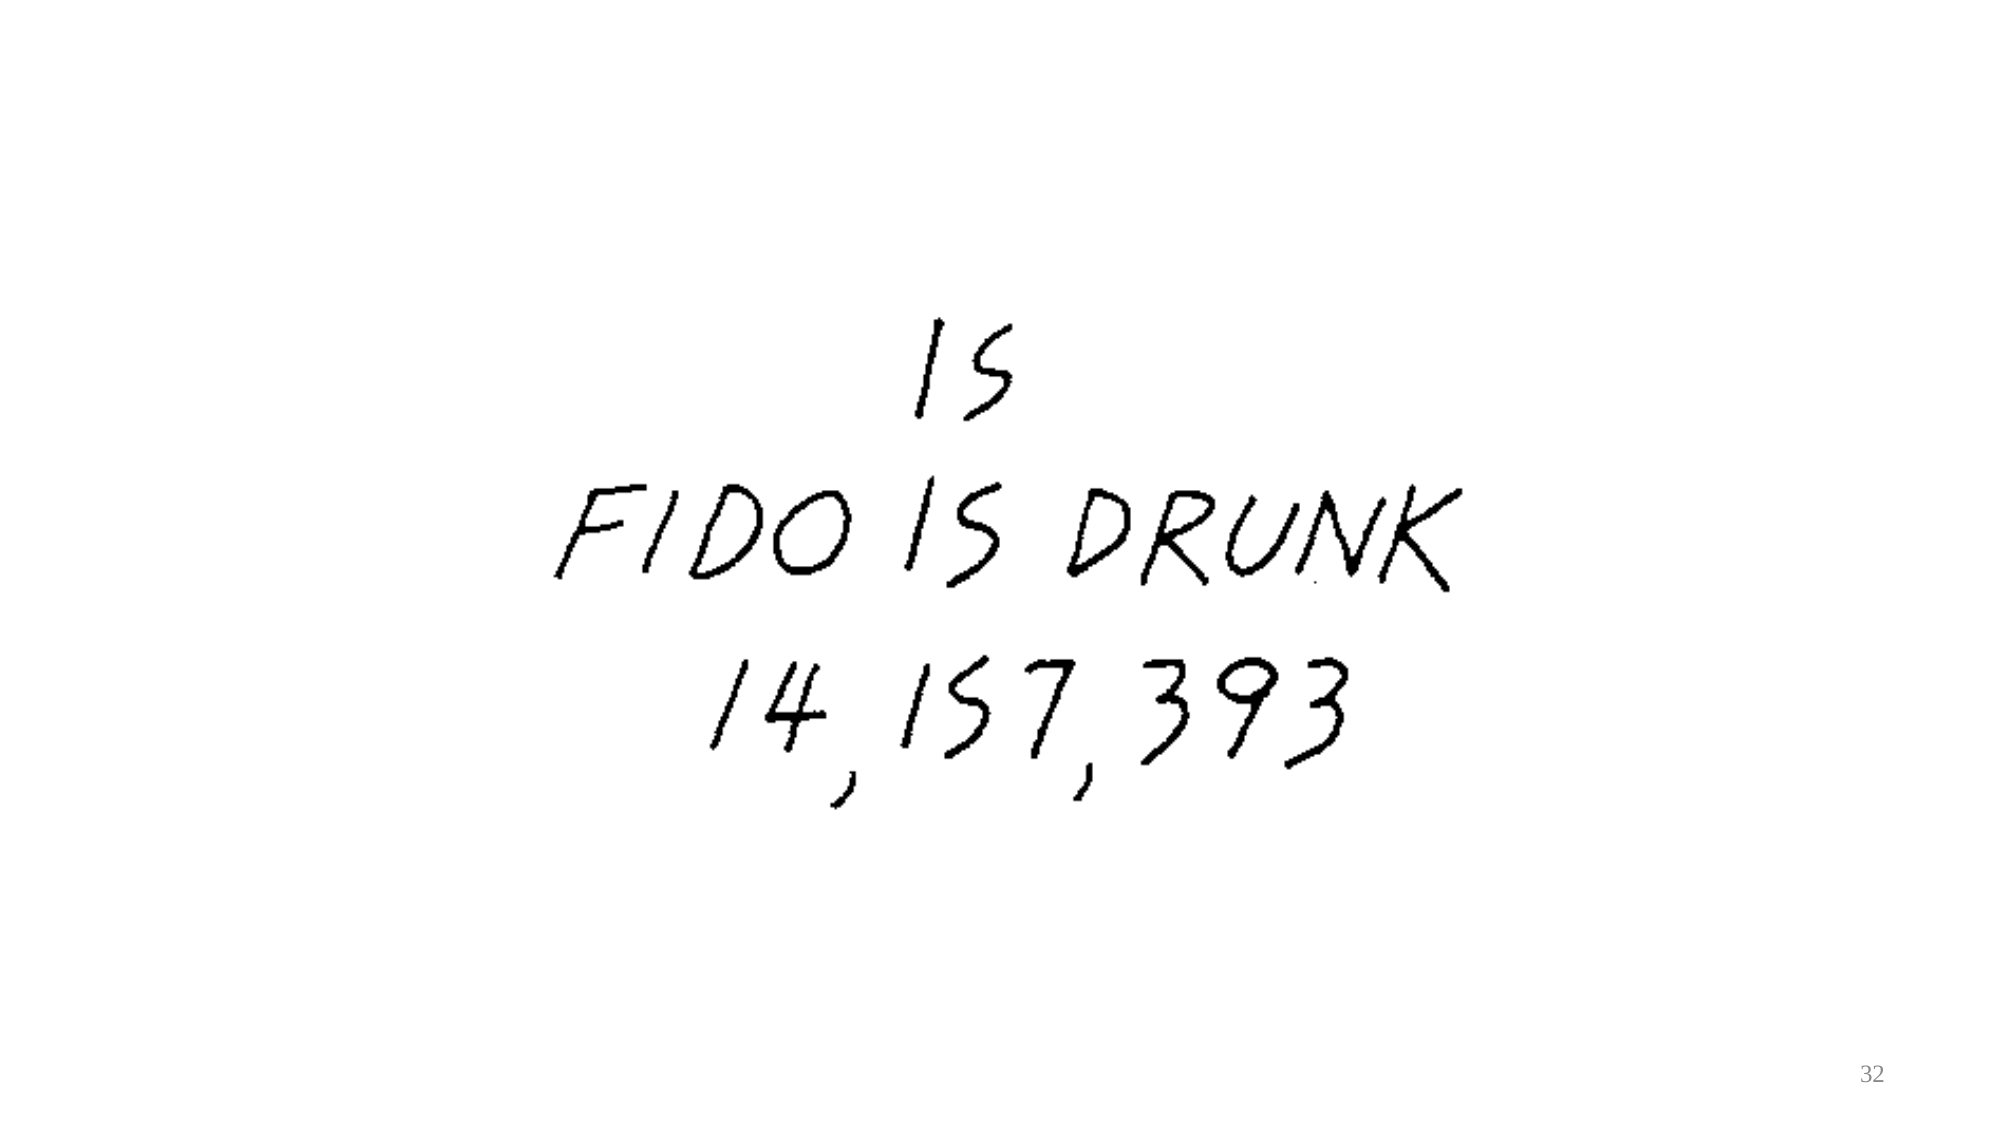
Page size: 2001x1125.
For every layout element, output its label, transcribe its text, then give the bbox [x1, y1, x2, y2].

slide_number 32 [1433, 1042, 1900, 1103]
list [362, 298, 1638, 851]
